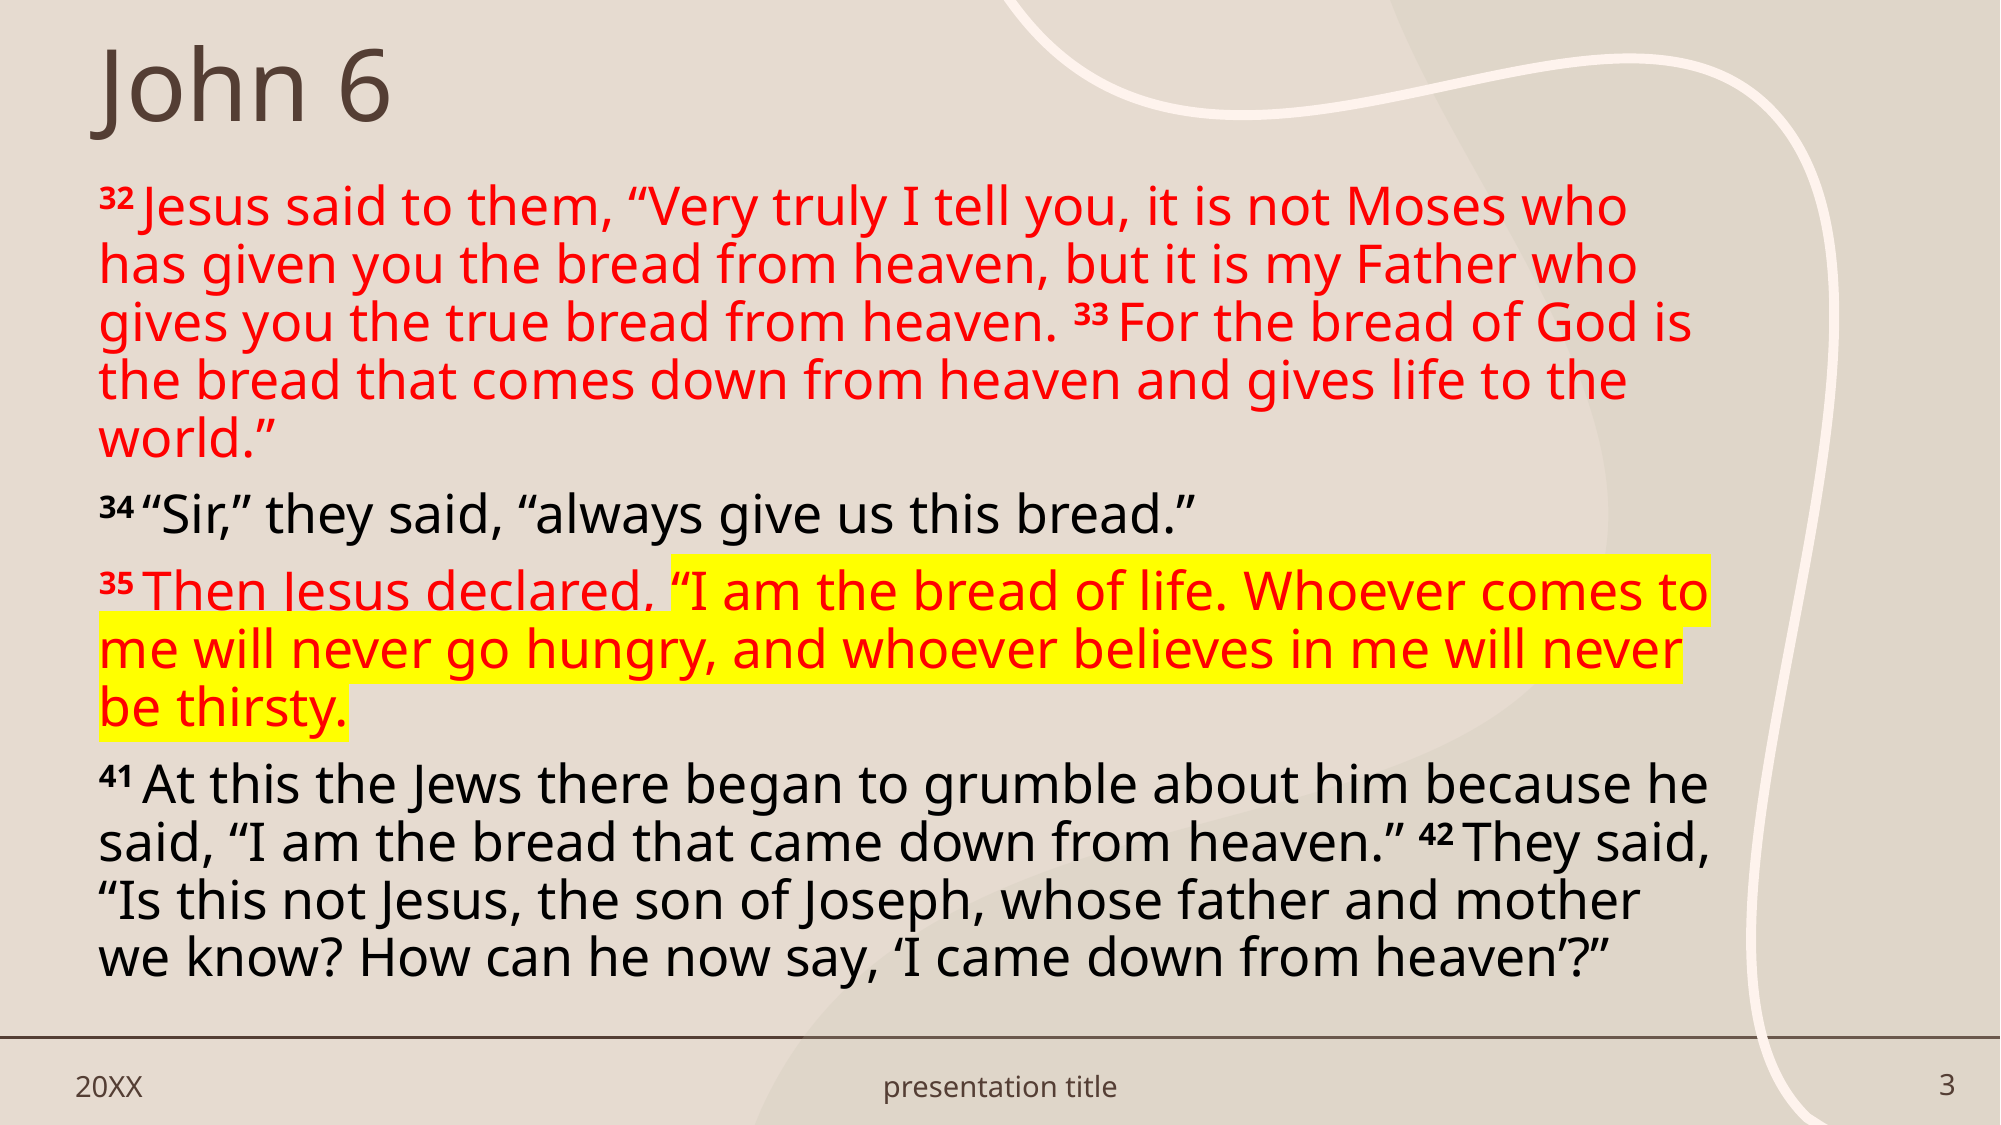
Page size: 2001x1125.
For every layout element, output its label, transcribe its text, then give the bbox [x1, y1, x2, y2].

list 32 Jesus said to them, “Very truly I tell you, it is not Moses who has given you the bread from heaven, but it is my Father who gives you the true bread from heaven. 33 For the bread of God is the bread that comes down from heaven and gives life to the world.” 34 “Sir,” they said, “always give us this bread.” 35 Then Jesus declared, “I am the bread of life. Whoever comes to me will never go hungry, and whoever believes in me will never be thirsty. 41 At this the Jews there began to grumble about him because he said, “I am the bread that came down from heaven.” 42 They said, “Is this not Jesus, the son of Joseph, whose father and mother we know? How can he now say, ‘I came down from heaven’?” [83, 172, 1735, 1020]
title John 6 [83, 33, 1809, 145]
slide_number 20XX [60, 1060, 222, 1112]
slide_number 3 [1808, 1060, 1971, 1112]
footer presentation title [718, 1060, 1283, 1112]
